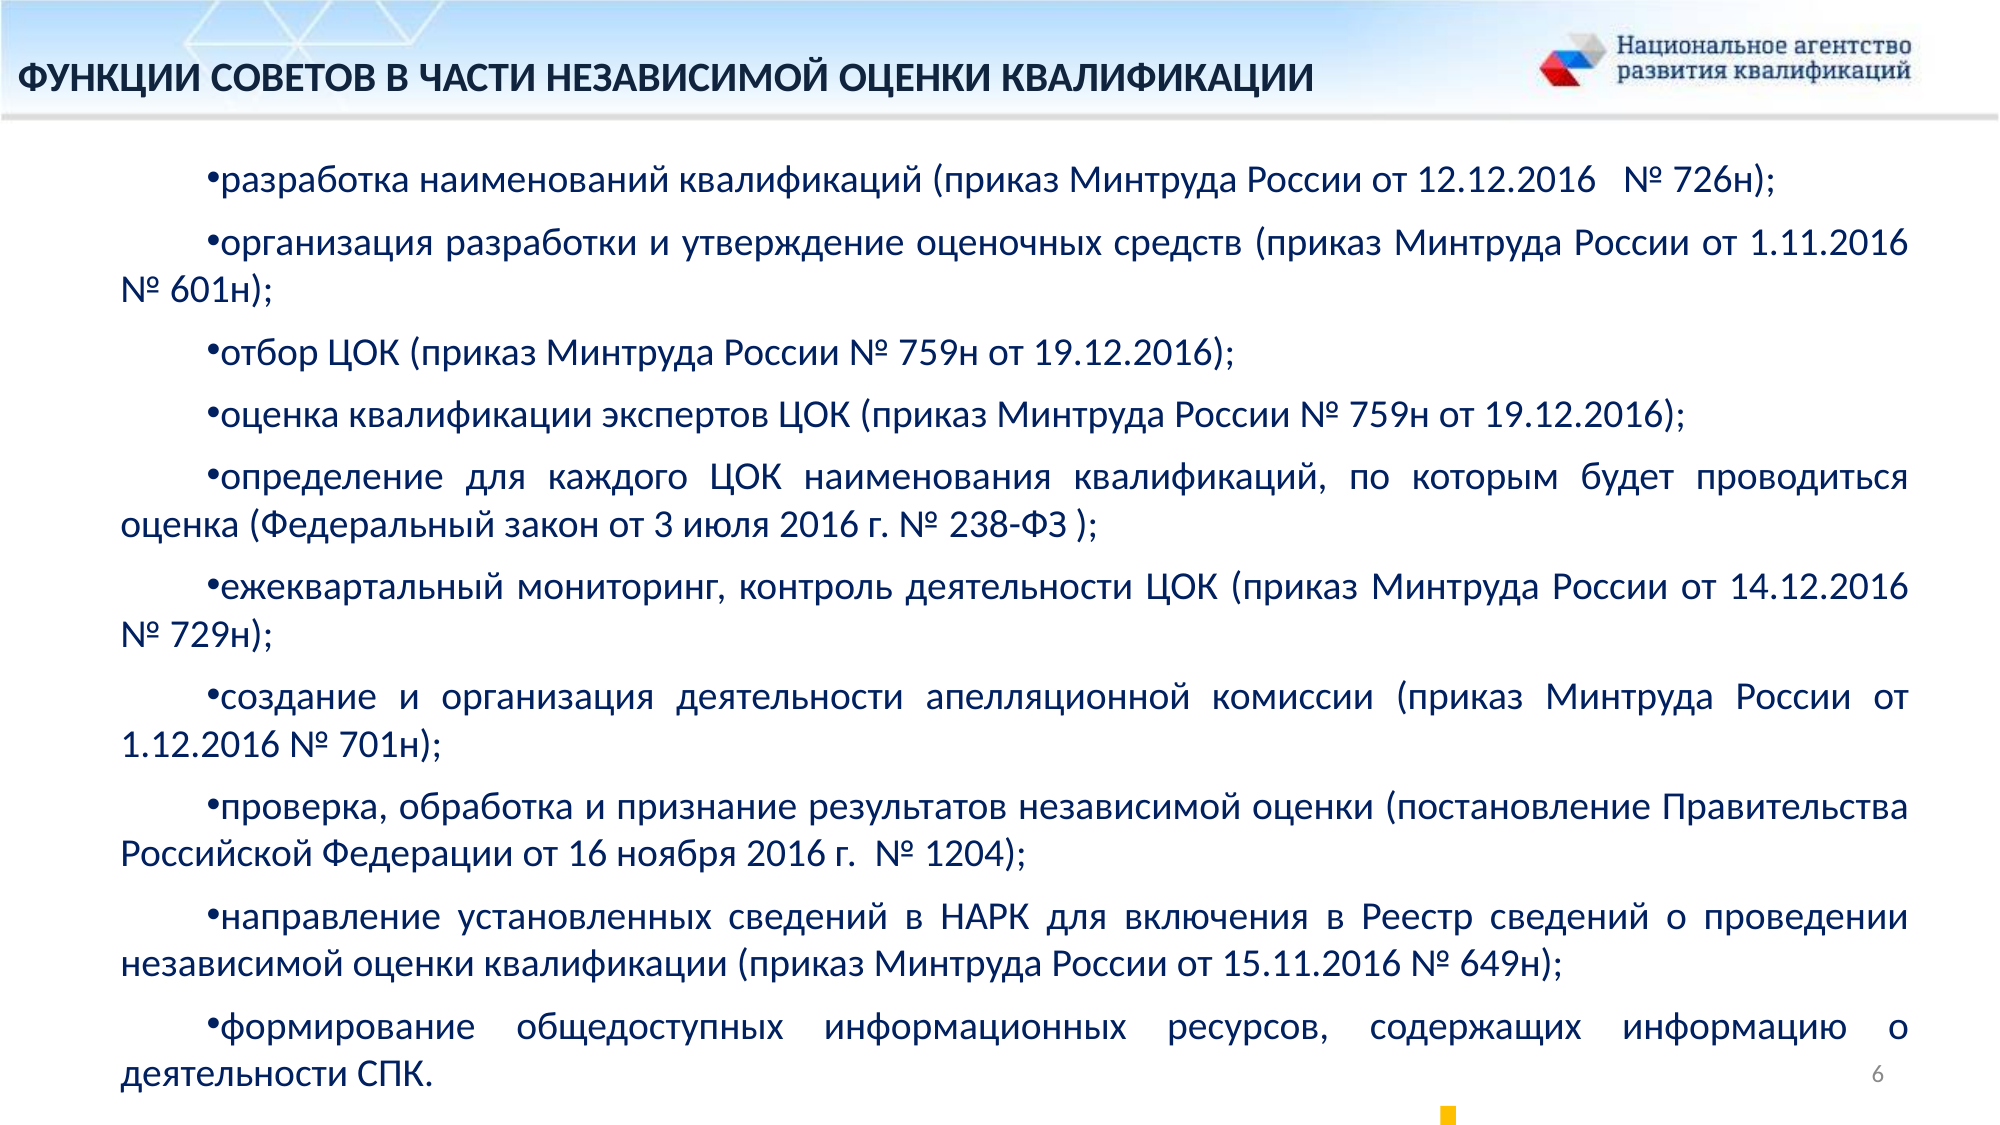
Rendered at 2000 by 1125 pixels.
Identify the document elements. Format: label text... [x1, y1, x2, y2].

slide_number 6 [1433, 1042, 1900, 1103]
text_box [1438, 1104, 1458, 1125]
picture [0, 0, 2000, 1125]
text_box ФУНКЦИИ СОВЕТОВ В ЧАСТИ НЕЗАВИСИМОЙ ОЦЕНКИ КВАЛИФИКАЦИИ [0, 41, 1644, 110]
text_box разработка наименований квалификаций (приказ Минтруда России от 12.12.2016 № 726н); организация разработки и утверждение оценочных средств (приказ Минтруда России от 1.11.2016 № 601н); отбор ЦОК (приказ Минтруда России № 759н от 19.12.2016); оценка квалификации экспертов ЦОК (приказ Минтруда России № 759н от 19.12.2016); определение для каждого ЦОК наименования квалификаций, по которым будет проводиться оценка (Федеральный закон от 3 июля 2016 г. № 238-ФЗ ); ежеквартальный мониторинг, контроль деятельности ЦОК (приказ Минтруда России от 14.12.2016 № 729н); создание и организация деятельности апелляционной комиссии (приказ Минтруда России от 1.12.2016 № 701н); проверка, обработка и признание результатов независимой оценки (постановление Правительства Российской Федерации от 16 ноября 2016 г. № 1204); направление установленных сведений в НАРК для включения в Реестр сведений о проведении независимой оценки квалификации (приказ Минтруда России от 15.11.2016 № 649н); формирование общедоступных информационных ресурсов, содержащих информацию о деятельности СПК. [102, 144, 1929, 1104]
